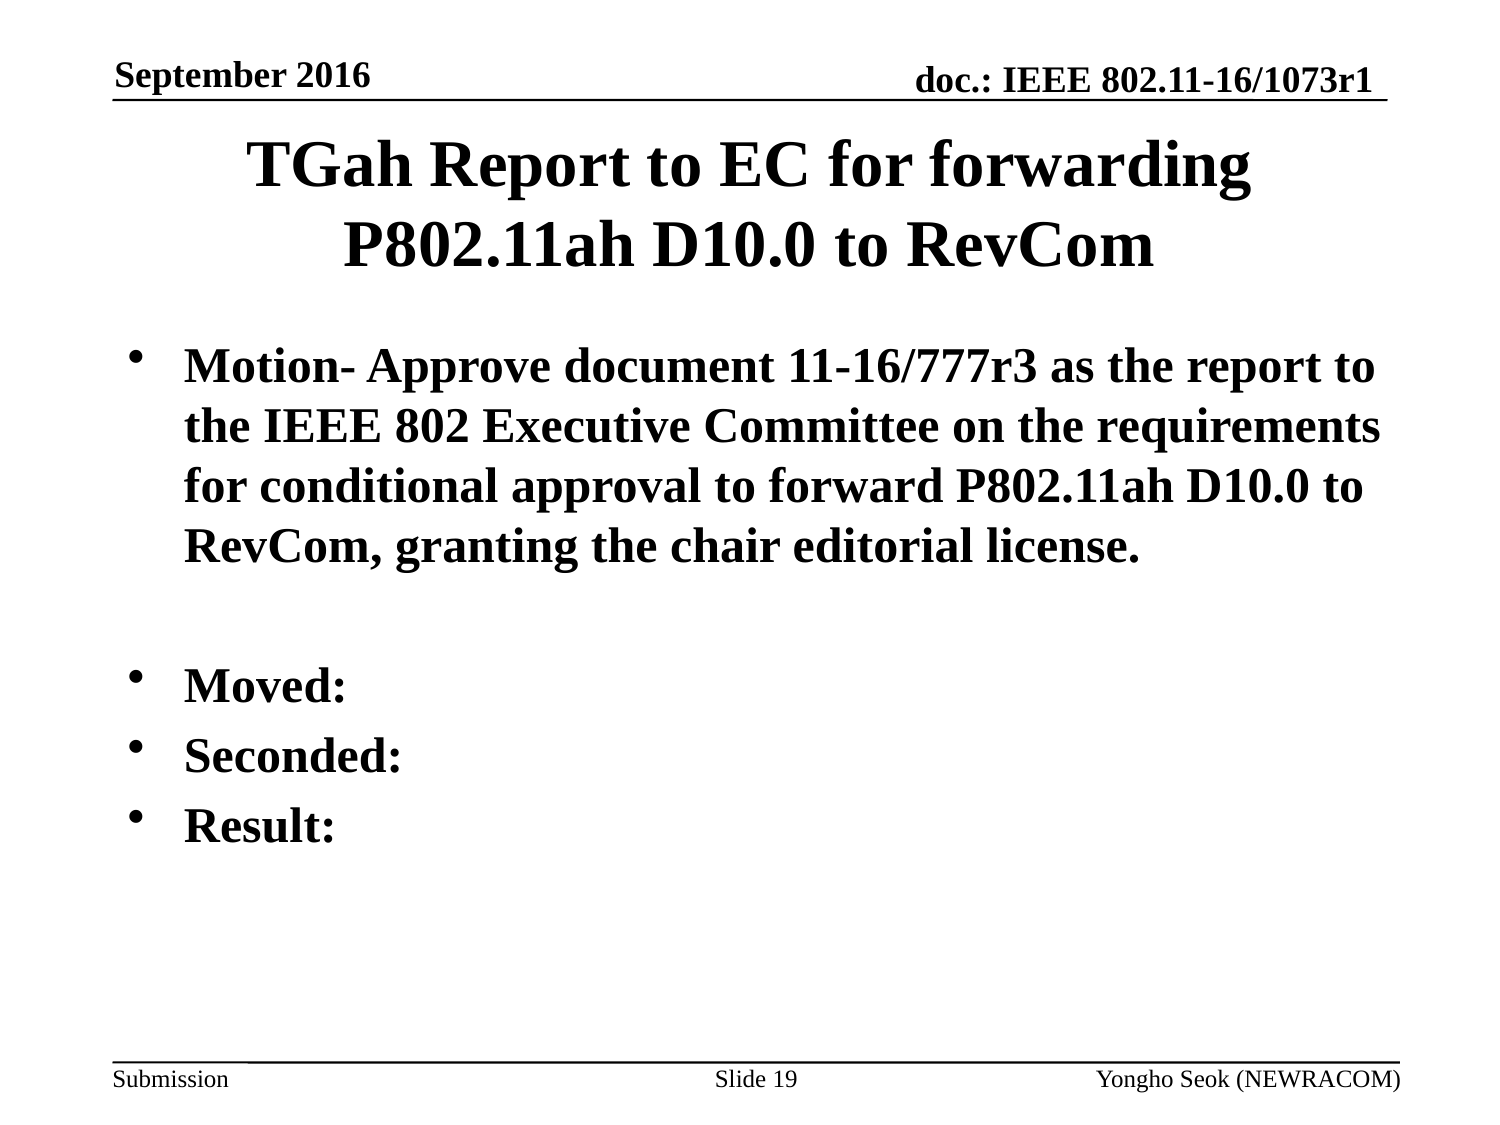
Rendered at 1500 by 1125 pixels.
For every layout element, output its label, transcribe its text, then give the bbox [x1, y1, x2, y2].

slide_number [114, 49, 374, 95]
footer Yongho Seok (NEWRACOM) [1092, 1061, 1402, 1093]
list Motion- Approve document 11-16/777r3 as the report to the IEEE 802 Executive Committee on the requirements for conditional approval to forward P802.11ah D10.0 to RevCom, granting the chair editorial license. Moved: Seconded: Result: [112, 324, 1463, 1038]
title TGah Report to EC for forwarding P802.11ah D10.0 to RevCom [112, 112, 1388, 288]
slide_number Slide 19 [712, 1061, 800, 1093]
